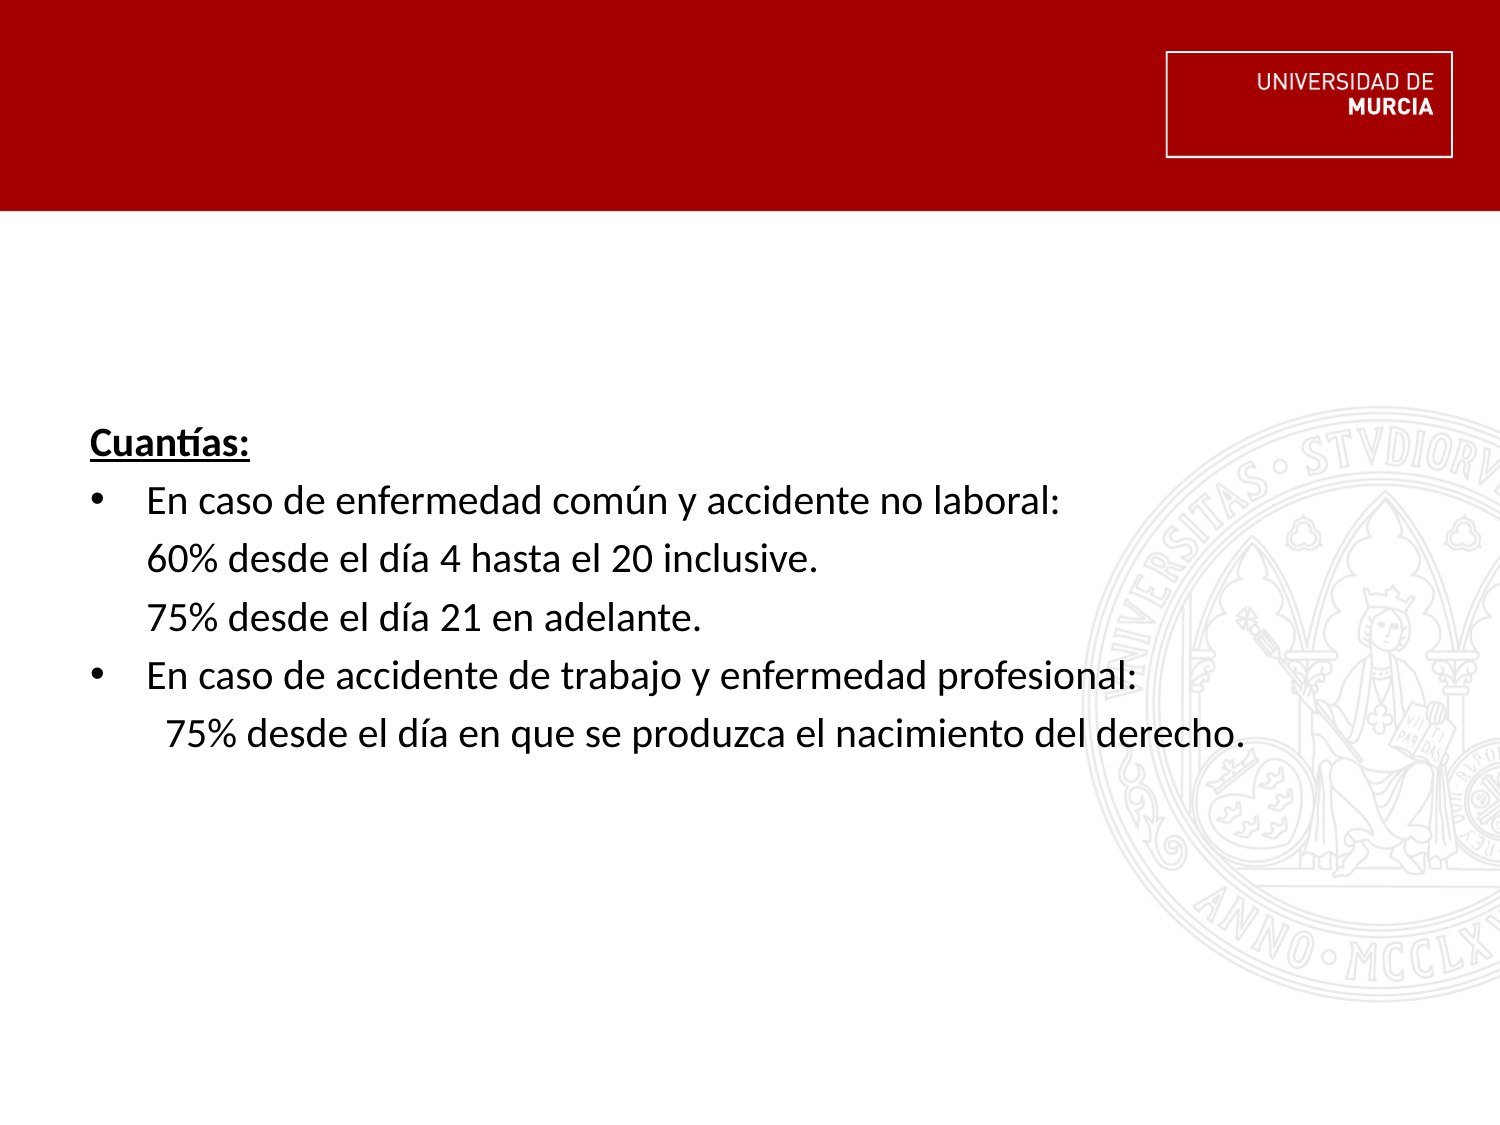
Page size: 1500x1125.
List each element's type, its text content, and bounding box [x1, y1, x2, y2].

list Cuantías: En caso de enfermedad común y accidente no laboral: 60% desde el día 4 hasta el 20 inclusive. 75% desde el día 21 en adelante. En caso de accidente de trabajo y enfermedad profesional: 75% desde el día en que se produzca el nacimiento del derecho. [74, 231, 1426, 975]
picture [0, 0, 1500, 1125]
